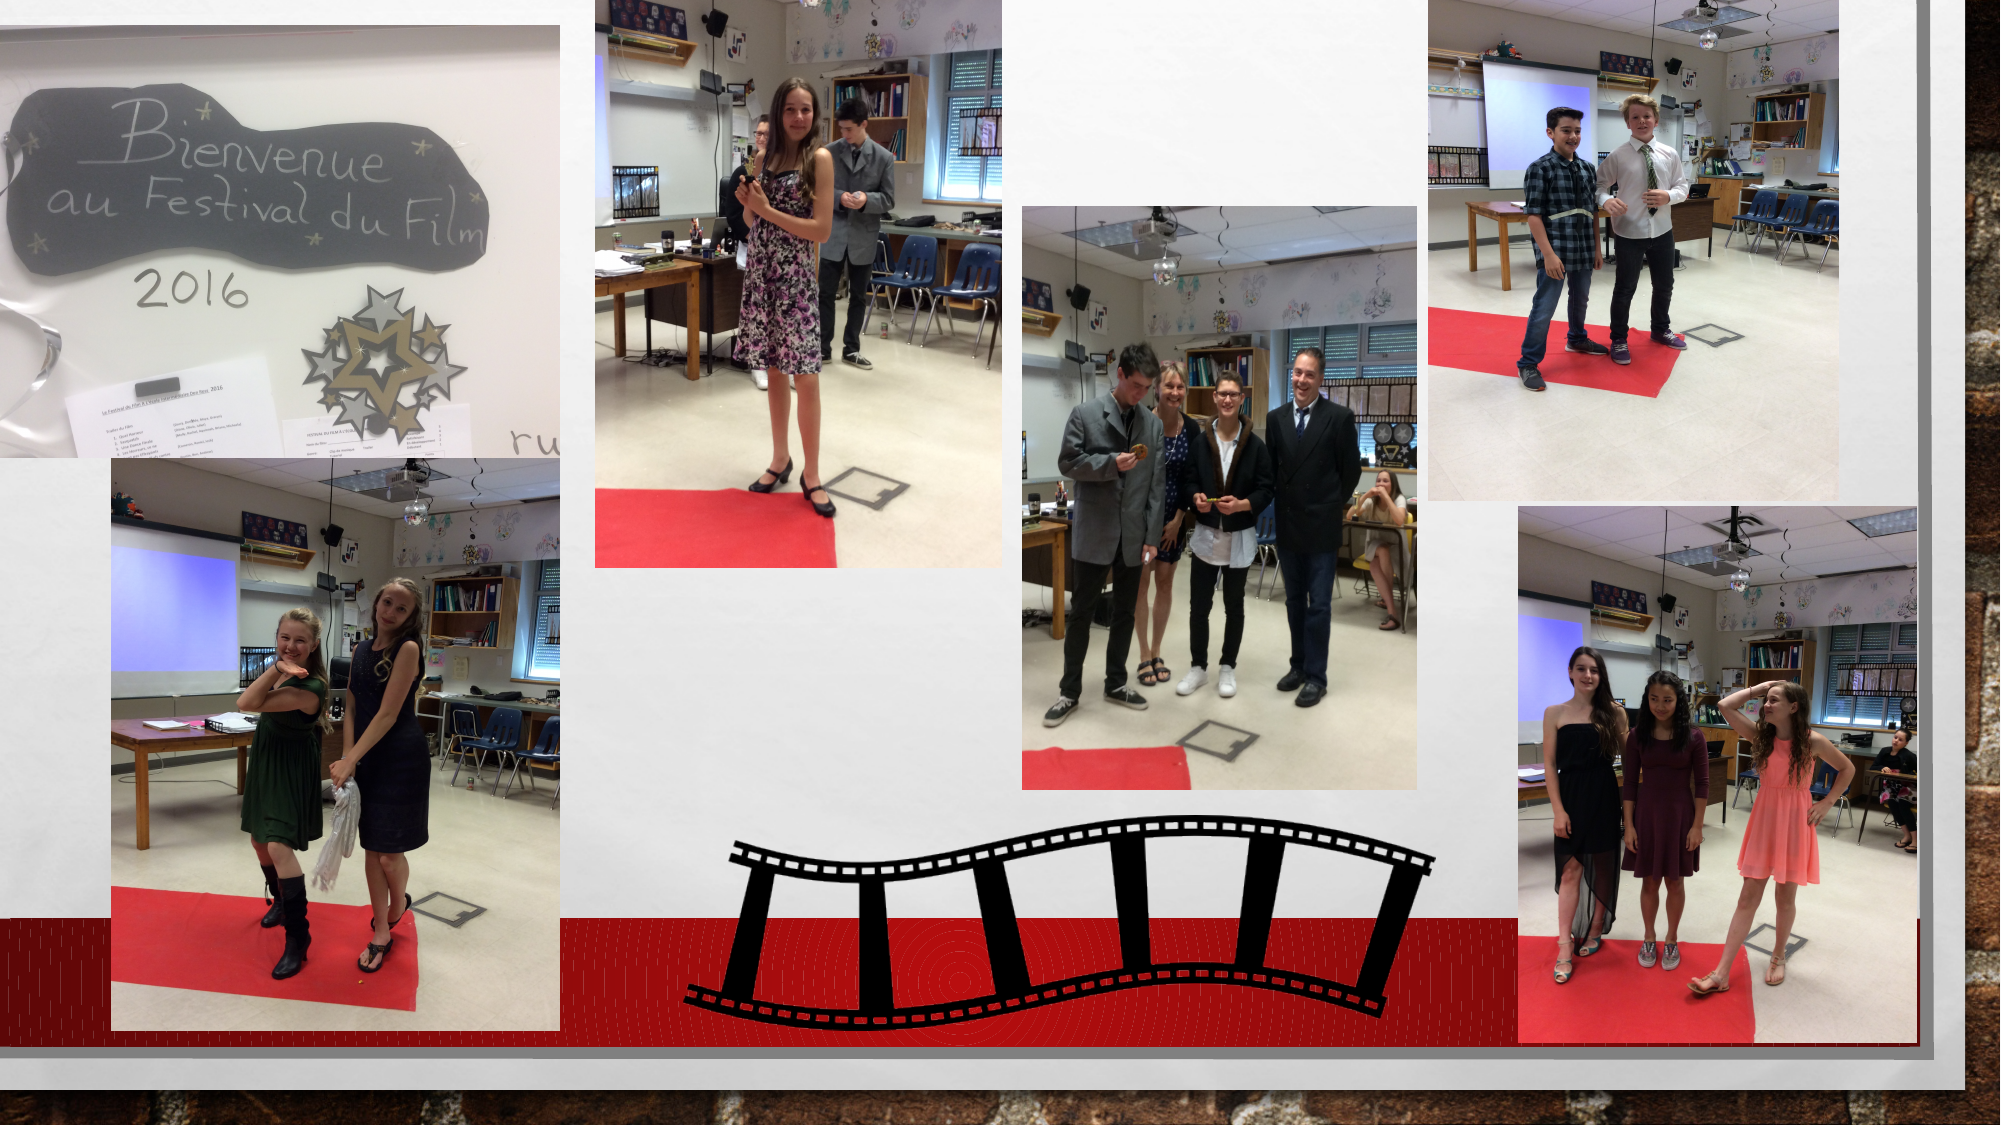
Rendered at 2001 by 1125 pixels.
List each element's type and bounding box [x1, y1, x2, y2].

picture [1518, 505, 1917, 1044]
picture [595, 0, 1002, 568]
picture [0, 25, 560, 1031]
list [1022, 206, 1418, 790]
picture [682, 814, 1436, 1031]
picture [1427, 0, 1839, 501]
picture [0, 0, 2000, 1125]
